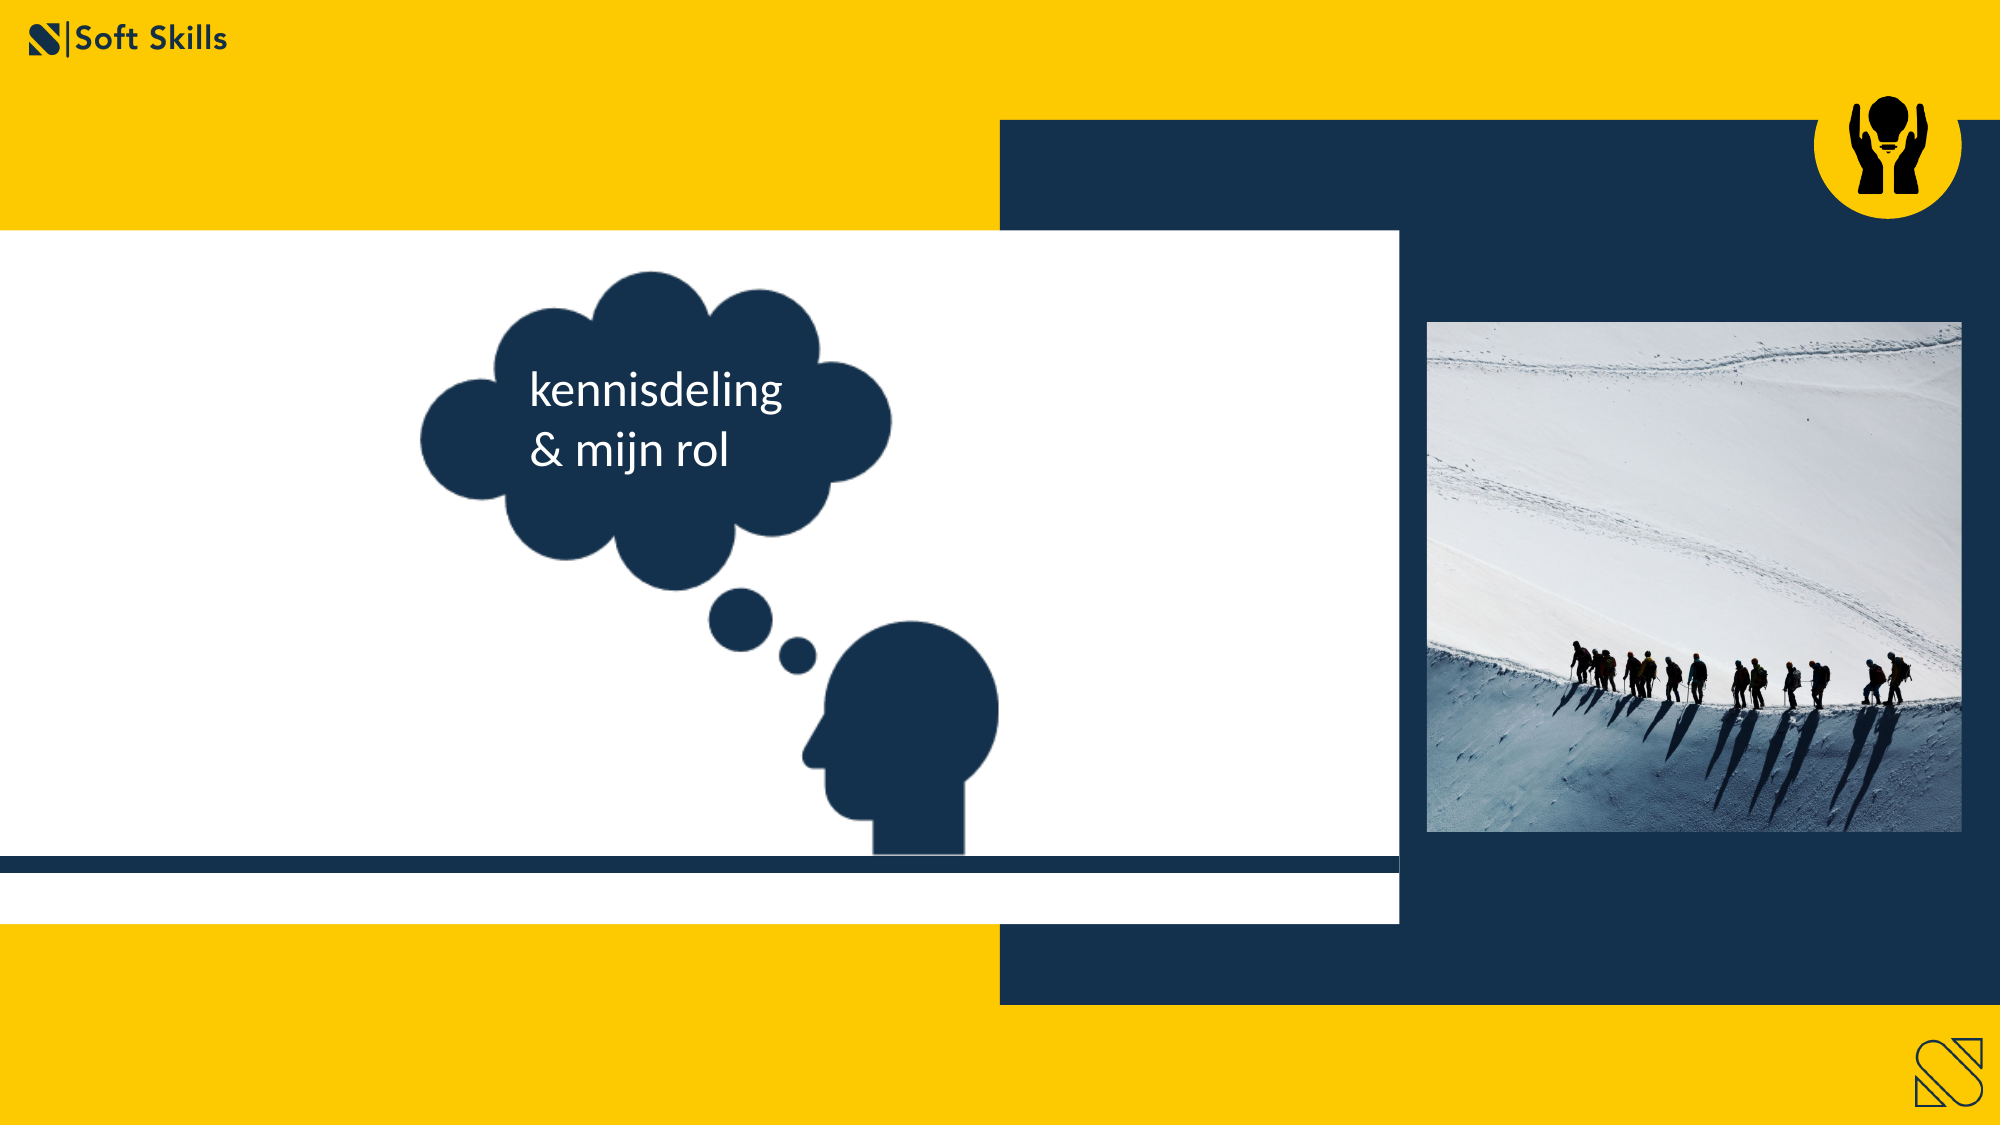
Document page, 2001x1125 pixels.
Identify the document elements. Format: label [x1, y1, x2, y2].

picture [1915, 1038, 1983, 1107]
list [1426, 322, 1962, 832]
picture [29, 21, 228, 63]
picture [394, 243, 1032, 881]
text_box [1813, 71, 1962, 219]
